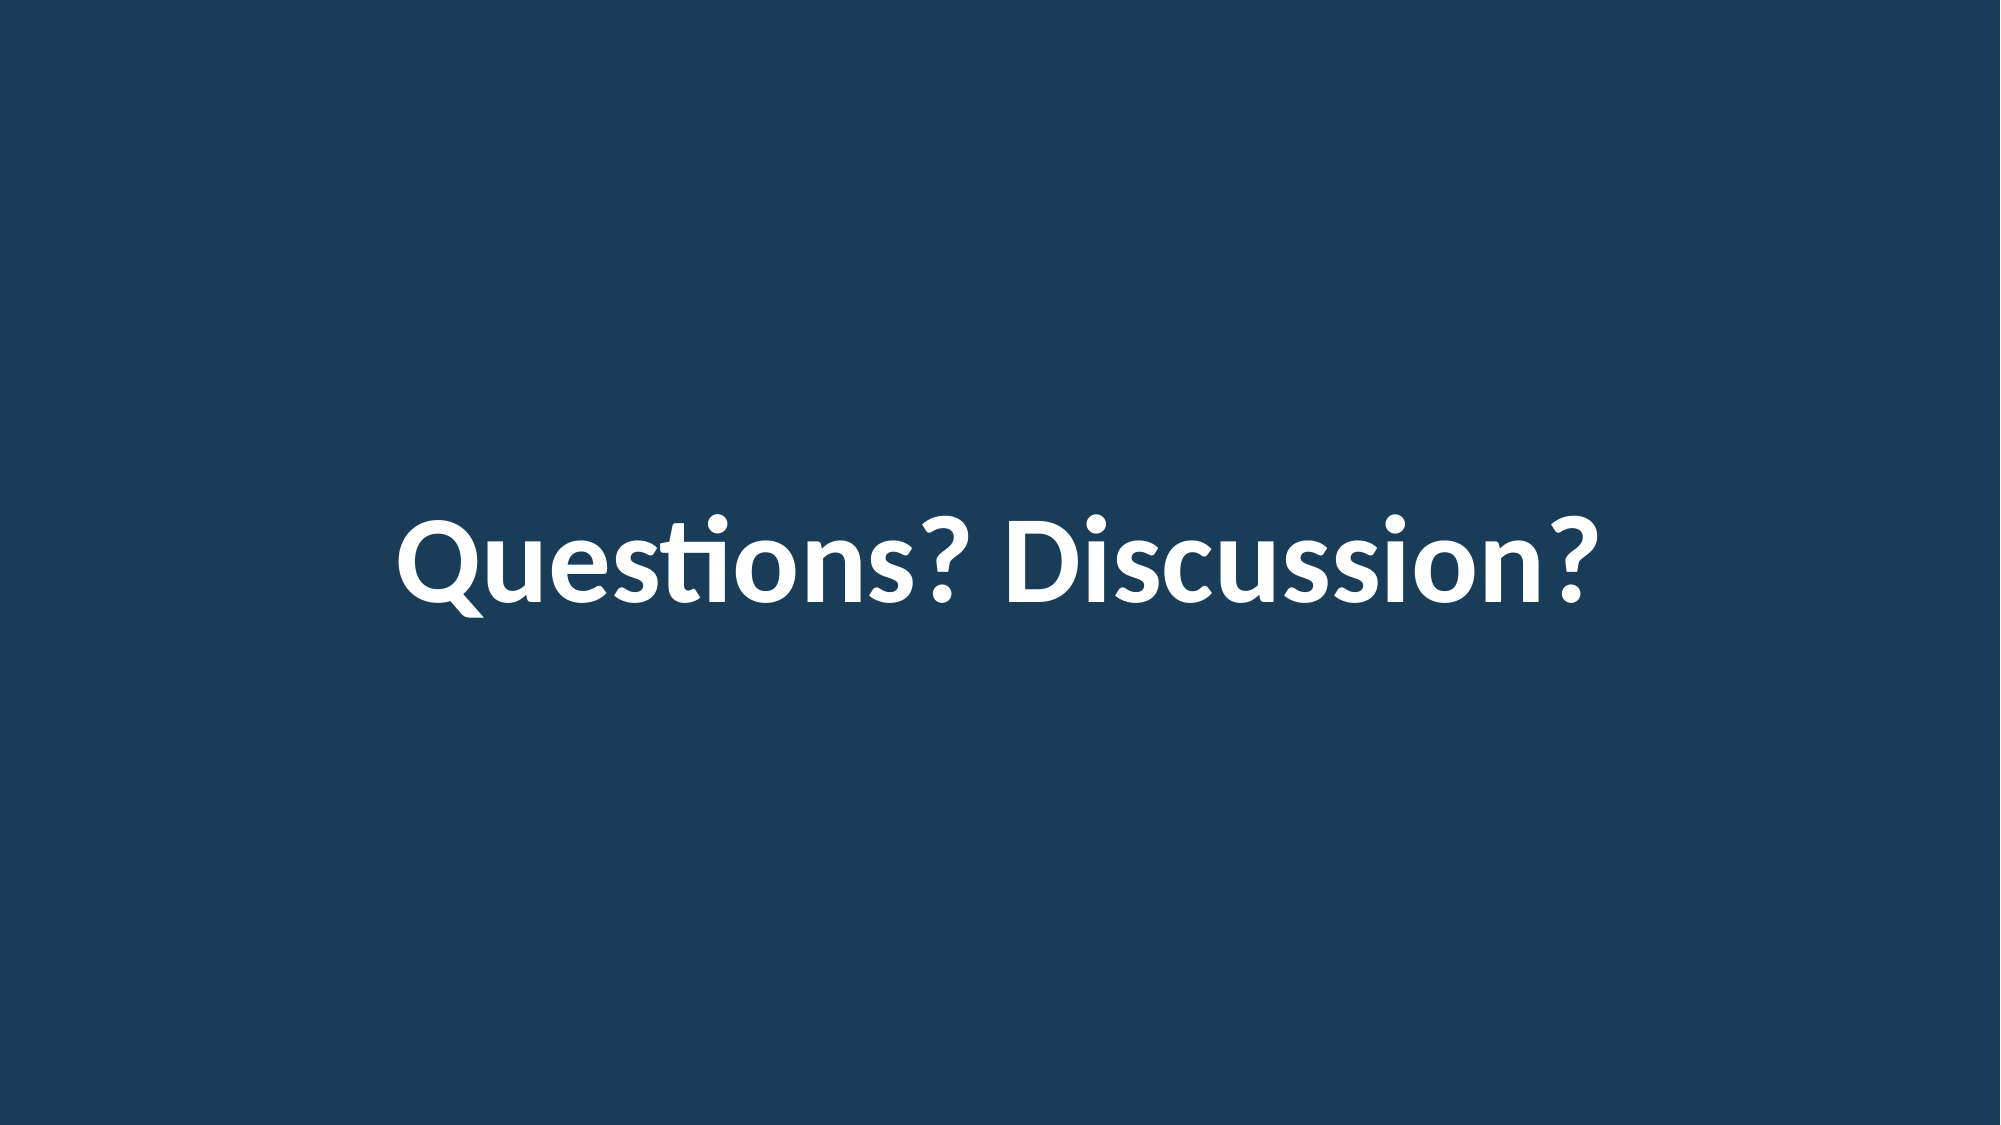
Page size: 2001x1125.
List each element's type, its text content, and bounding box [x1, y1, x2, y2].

list Questions? Discussion? [311, 487, 1689, 638]
